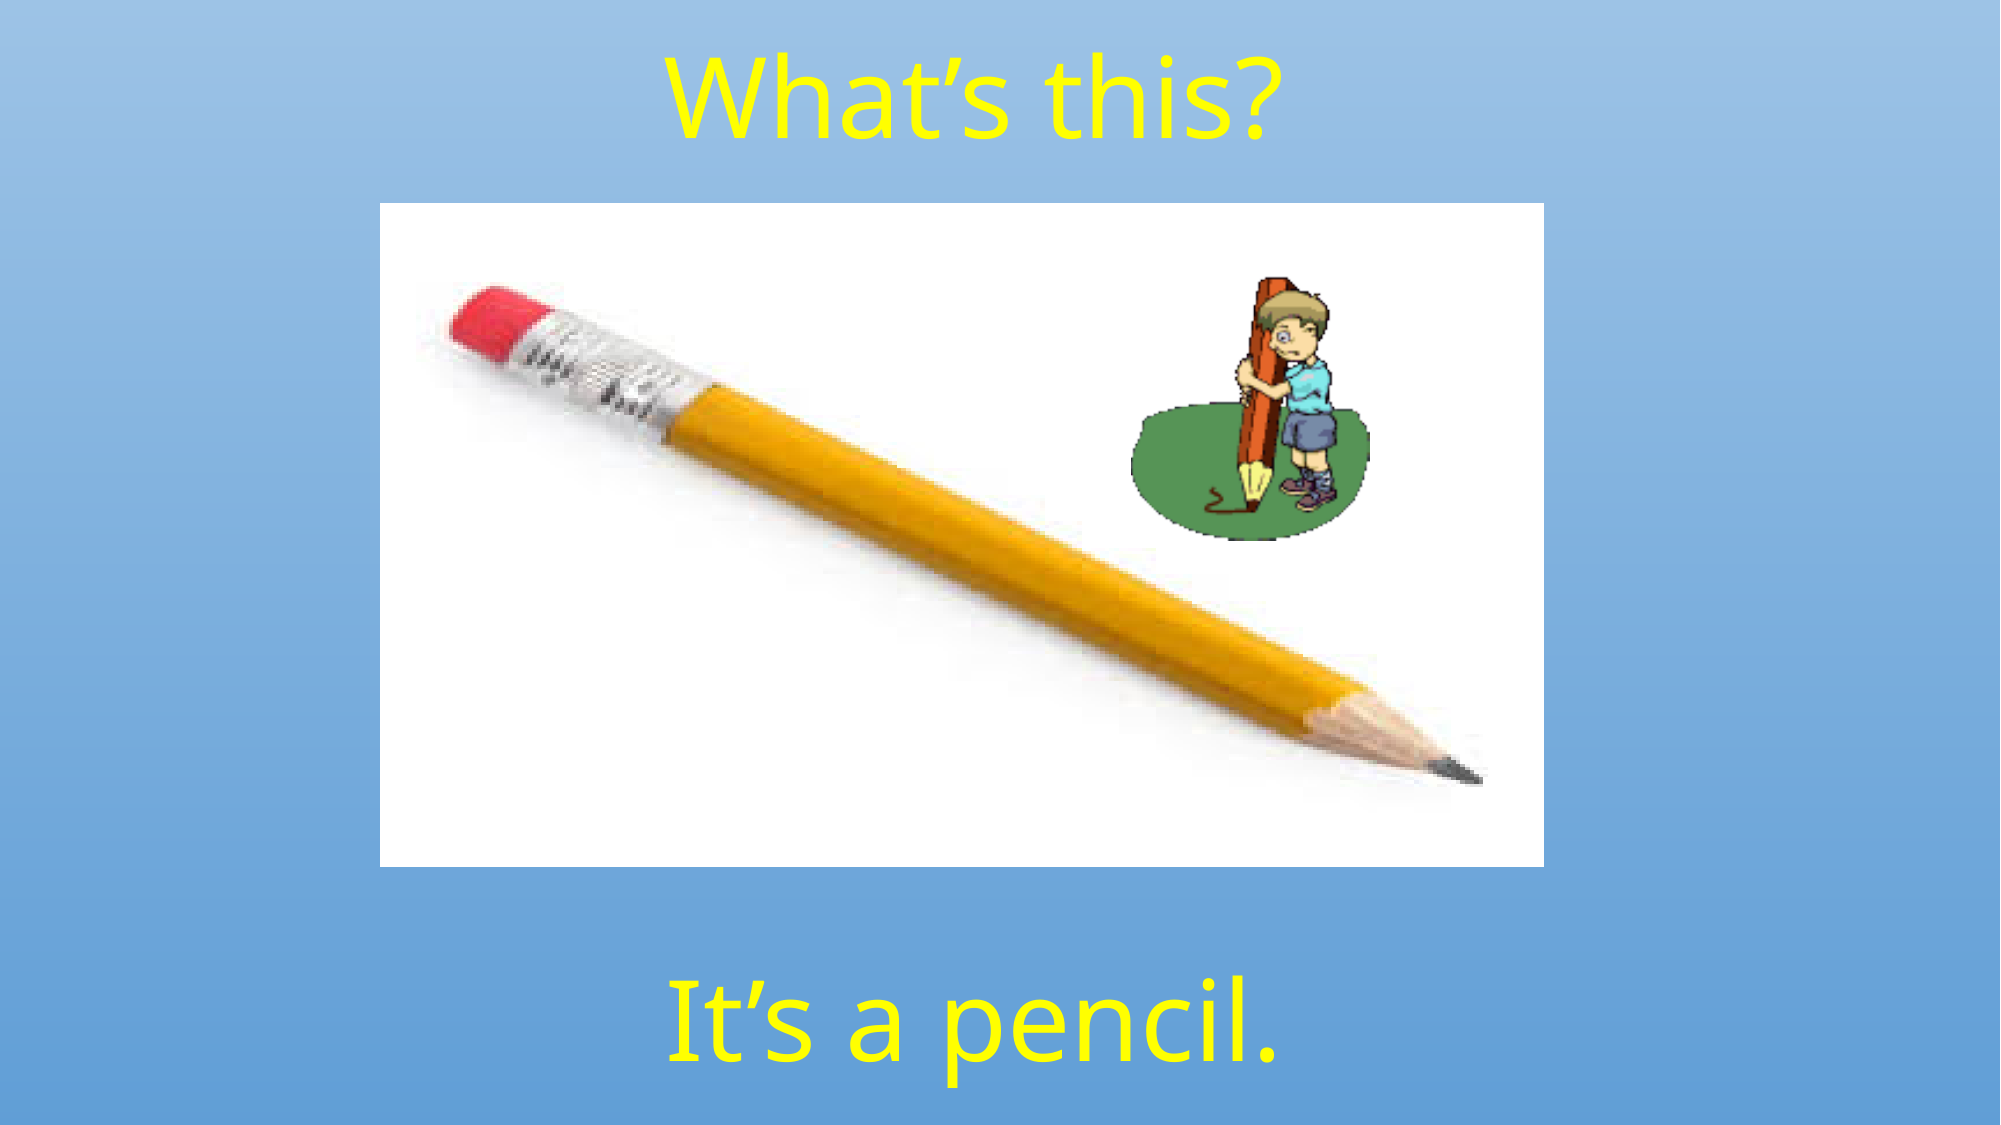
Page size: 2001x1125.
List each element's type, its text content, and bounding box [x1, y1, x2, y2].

text_box It’s a pencil. [650, 941, 1299, 1092]
picture [380, 203, 1544, 867]
text_box What’s this? [648, 18, 1301, 169]
